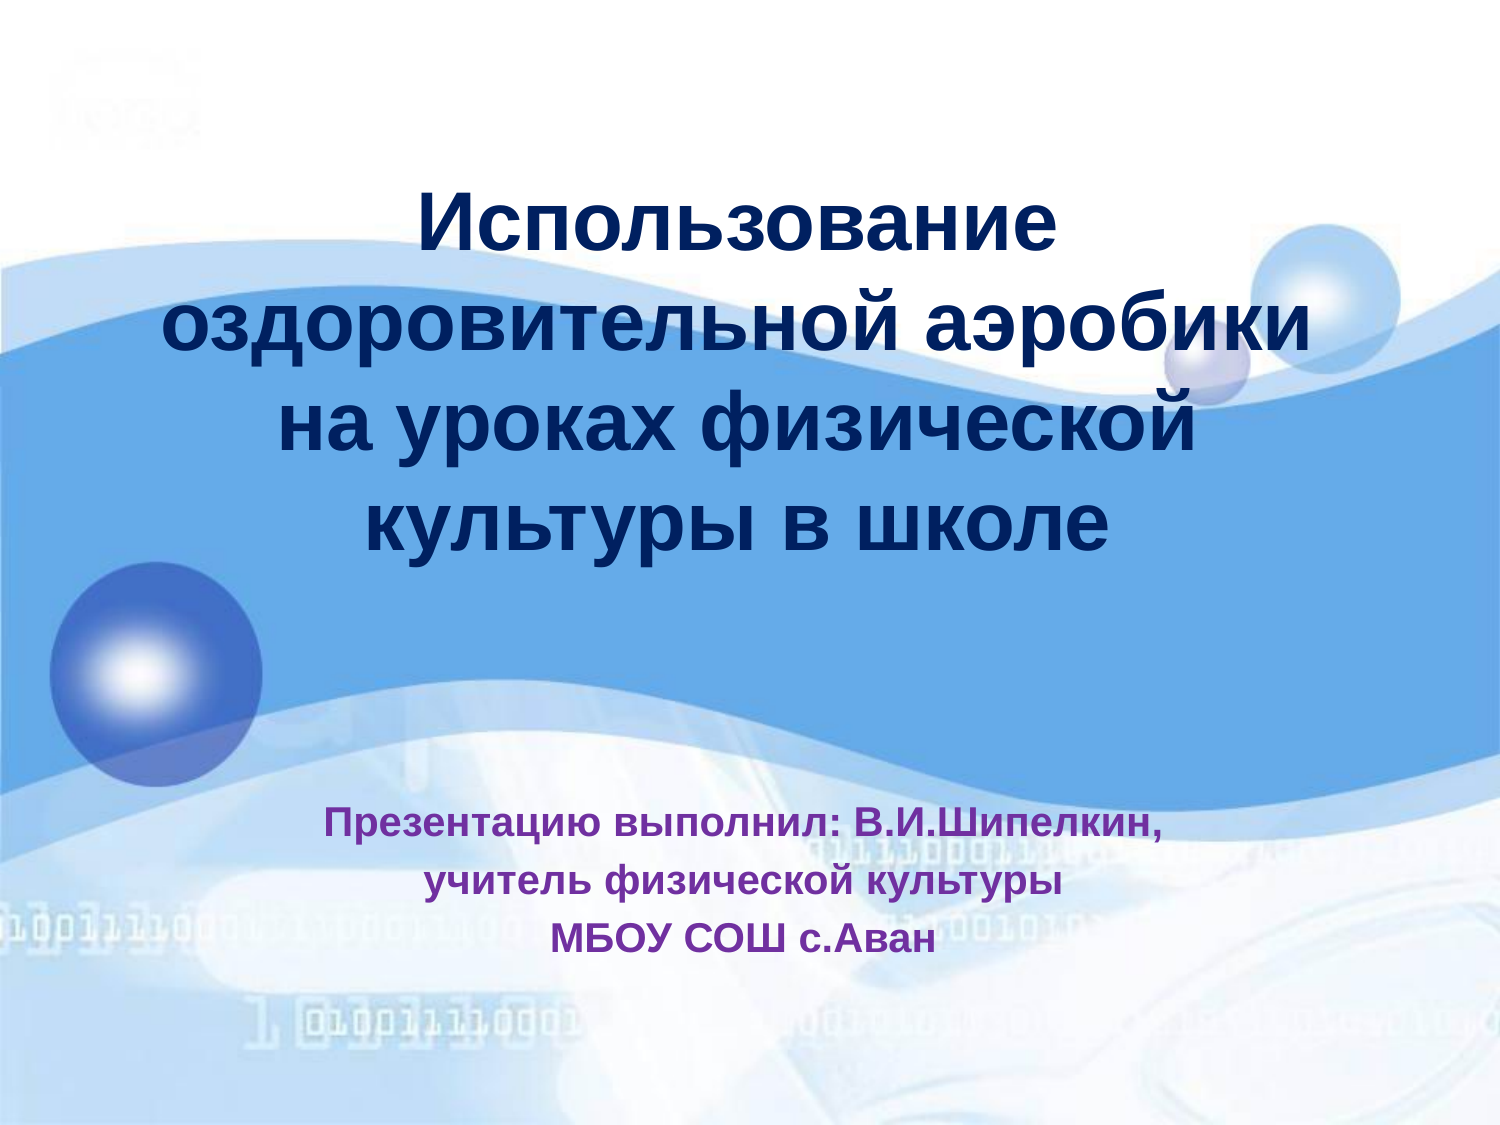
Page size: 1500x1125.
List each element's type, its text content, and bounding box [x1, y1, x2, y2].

title Использование оздоровительной аэробики на уроках физической культуры в школе [100, 113, 1376, 622]
subtitle Презентацию выполнил: В.И.Шипелкин, учитель физической культуры МБОУ СОШ с.Аван [218, 786, 1269, 1000]
picture [0, 0, 1500, 1125]
